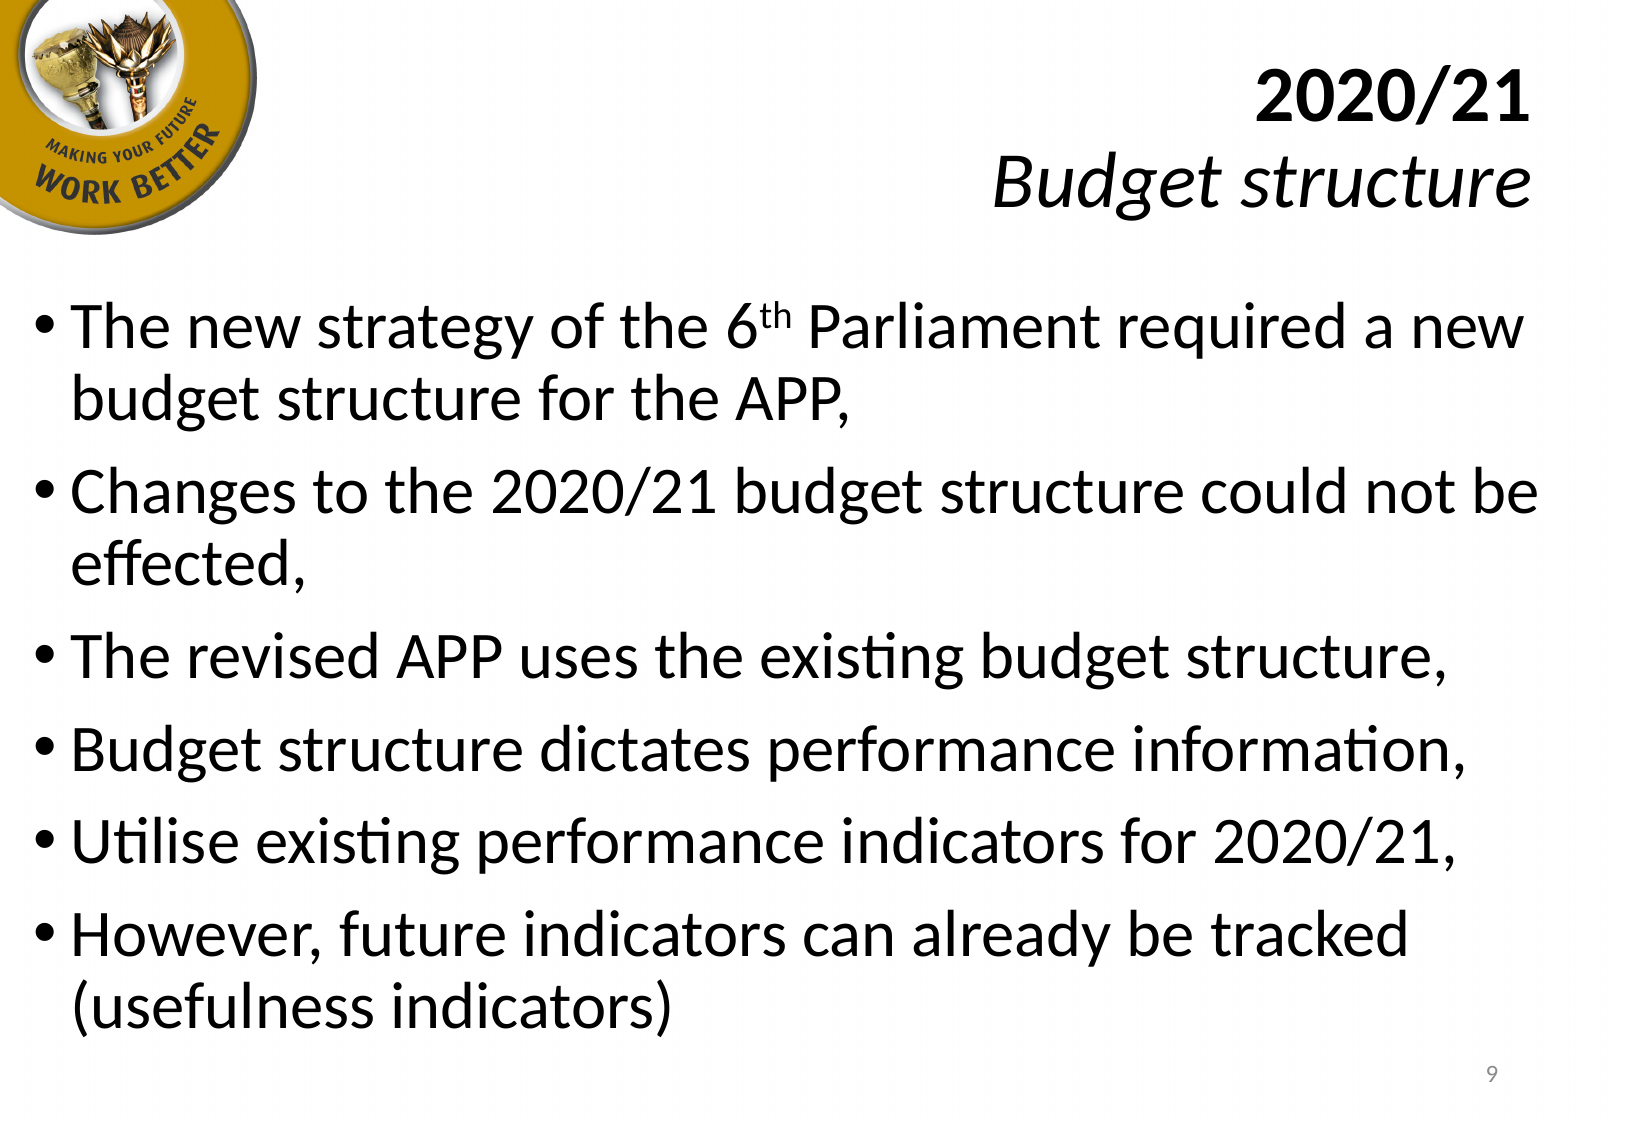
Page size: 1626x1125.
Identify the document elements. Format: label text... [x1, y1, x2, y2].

text_box 2020/21 Budget structure [137, 45, 1547, 233]
text_box The new strategy of the 6th Parliament required a new budget structure for the APP, Changes to the 2020/21 budget structure could not be effected, The revised APP uses the existing budget structure, Budget structure dictates performance information, Utilise existing performance indicators for 2020/21, However, future indicators can already be tracked (usefulness indicators) [18, 283, 1625, 998]
picture [0, 0, 1626, 1125]
slide_number 9 [1147, 1042, 1514, 1103]
